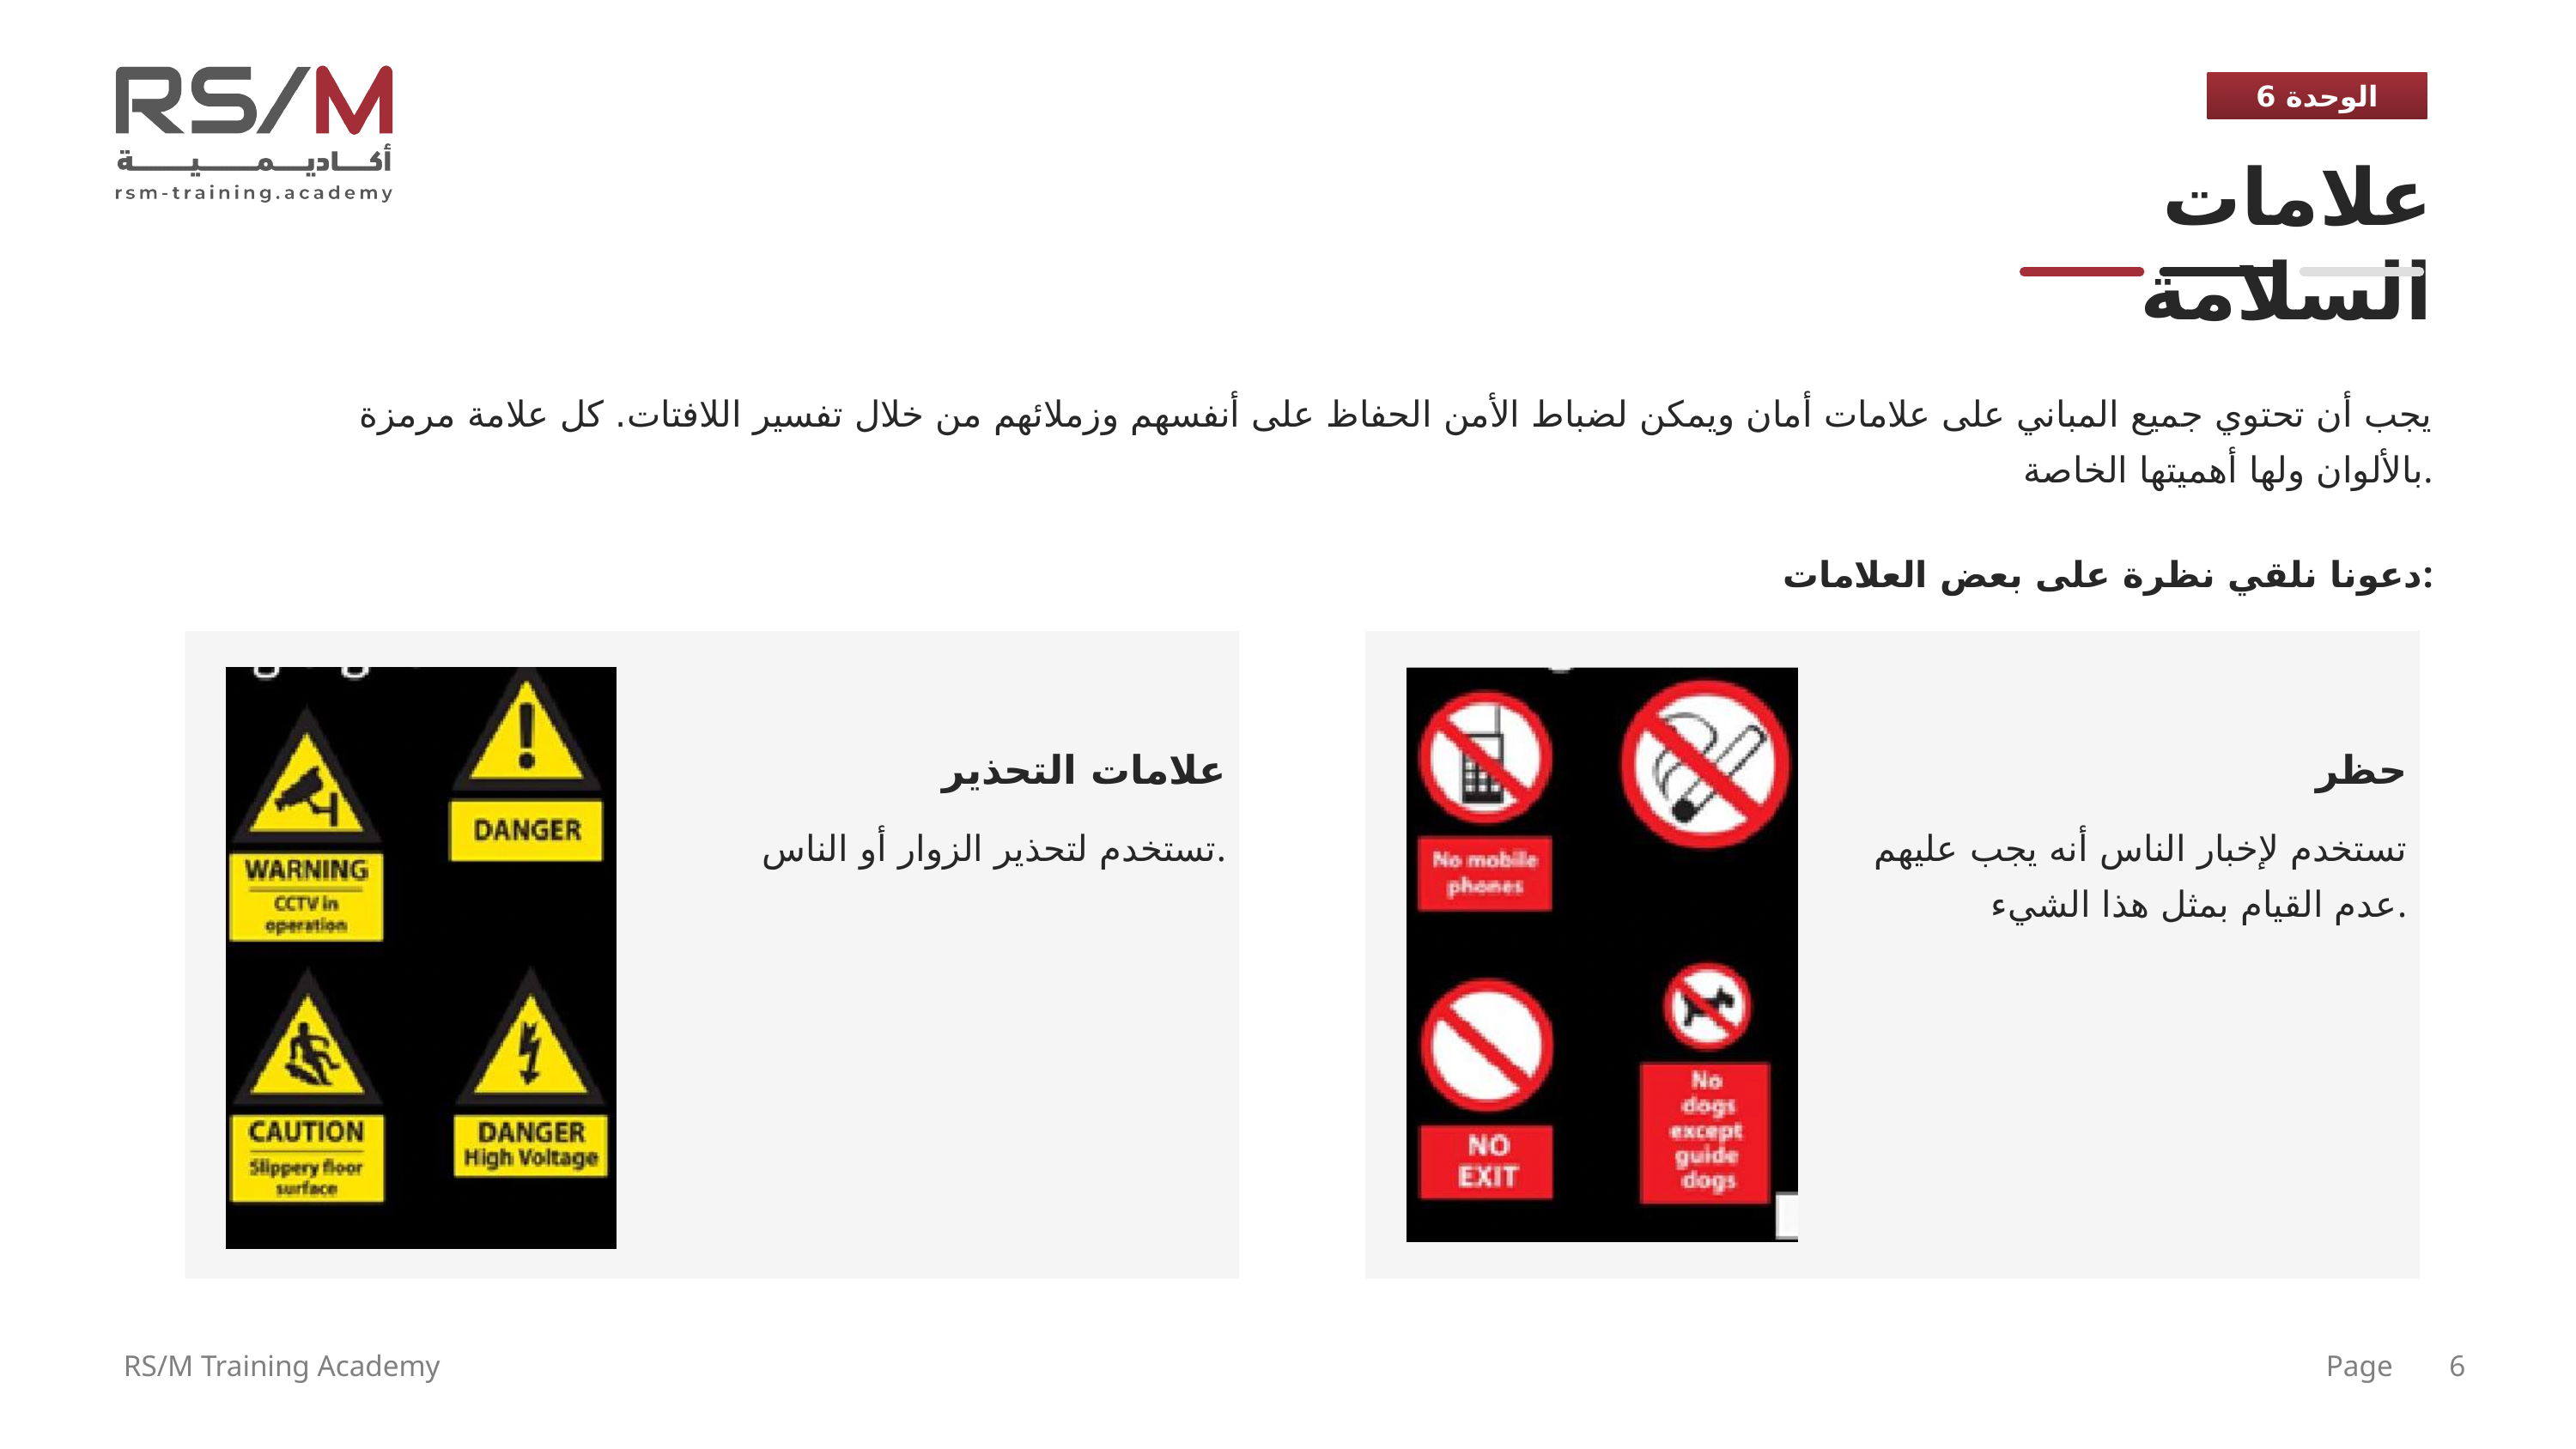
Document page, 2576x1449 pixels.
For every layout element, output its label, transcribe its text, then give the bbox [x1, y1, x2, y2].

text_box علامات التحذير [666, 724, 1239, 798]
picture [226, 667, 617, 1249]
text_box حظر [1847, 724, 2420, 798]
text_box الوحدة 6 [2207, 72, 2427, 119]
text_box تستخدم لإخبار الناس أنه يجب عليهم عدم القيام بمثل هذا الشيء. [1847, 806, 2420, 931]
text_box [184, 630, 1240, 1279]
text_box دعونا نلقي نظرة على بعض العلامات: [267, 532, 2446, 601]
text_box تستخدم لتحذير الزوار أو الناس. [666, 806, 1239, 876]
picture [1406, 667, 1798, 1243]
text_box علامات السلامة [1834, 140, 2446, 343]
text_box يجب أن تحتوي جميع المباني على علامات أمان ويمكن لضباط الأمن الحفاظ على أنفسهم وزملائهم من خلال تفسير اللافتات. كل علامة مرمزة بالألوان ولها أهميتها الخاصة. [267, 371, 2446, 496]
picture [115, 64, 393, 203]
text_box [1364, 630, 2421, 1279]
